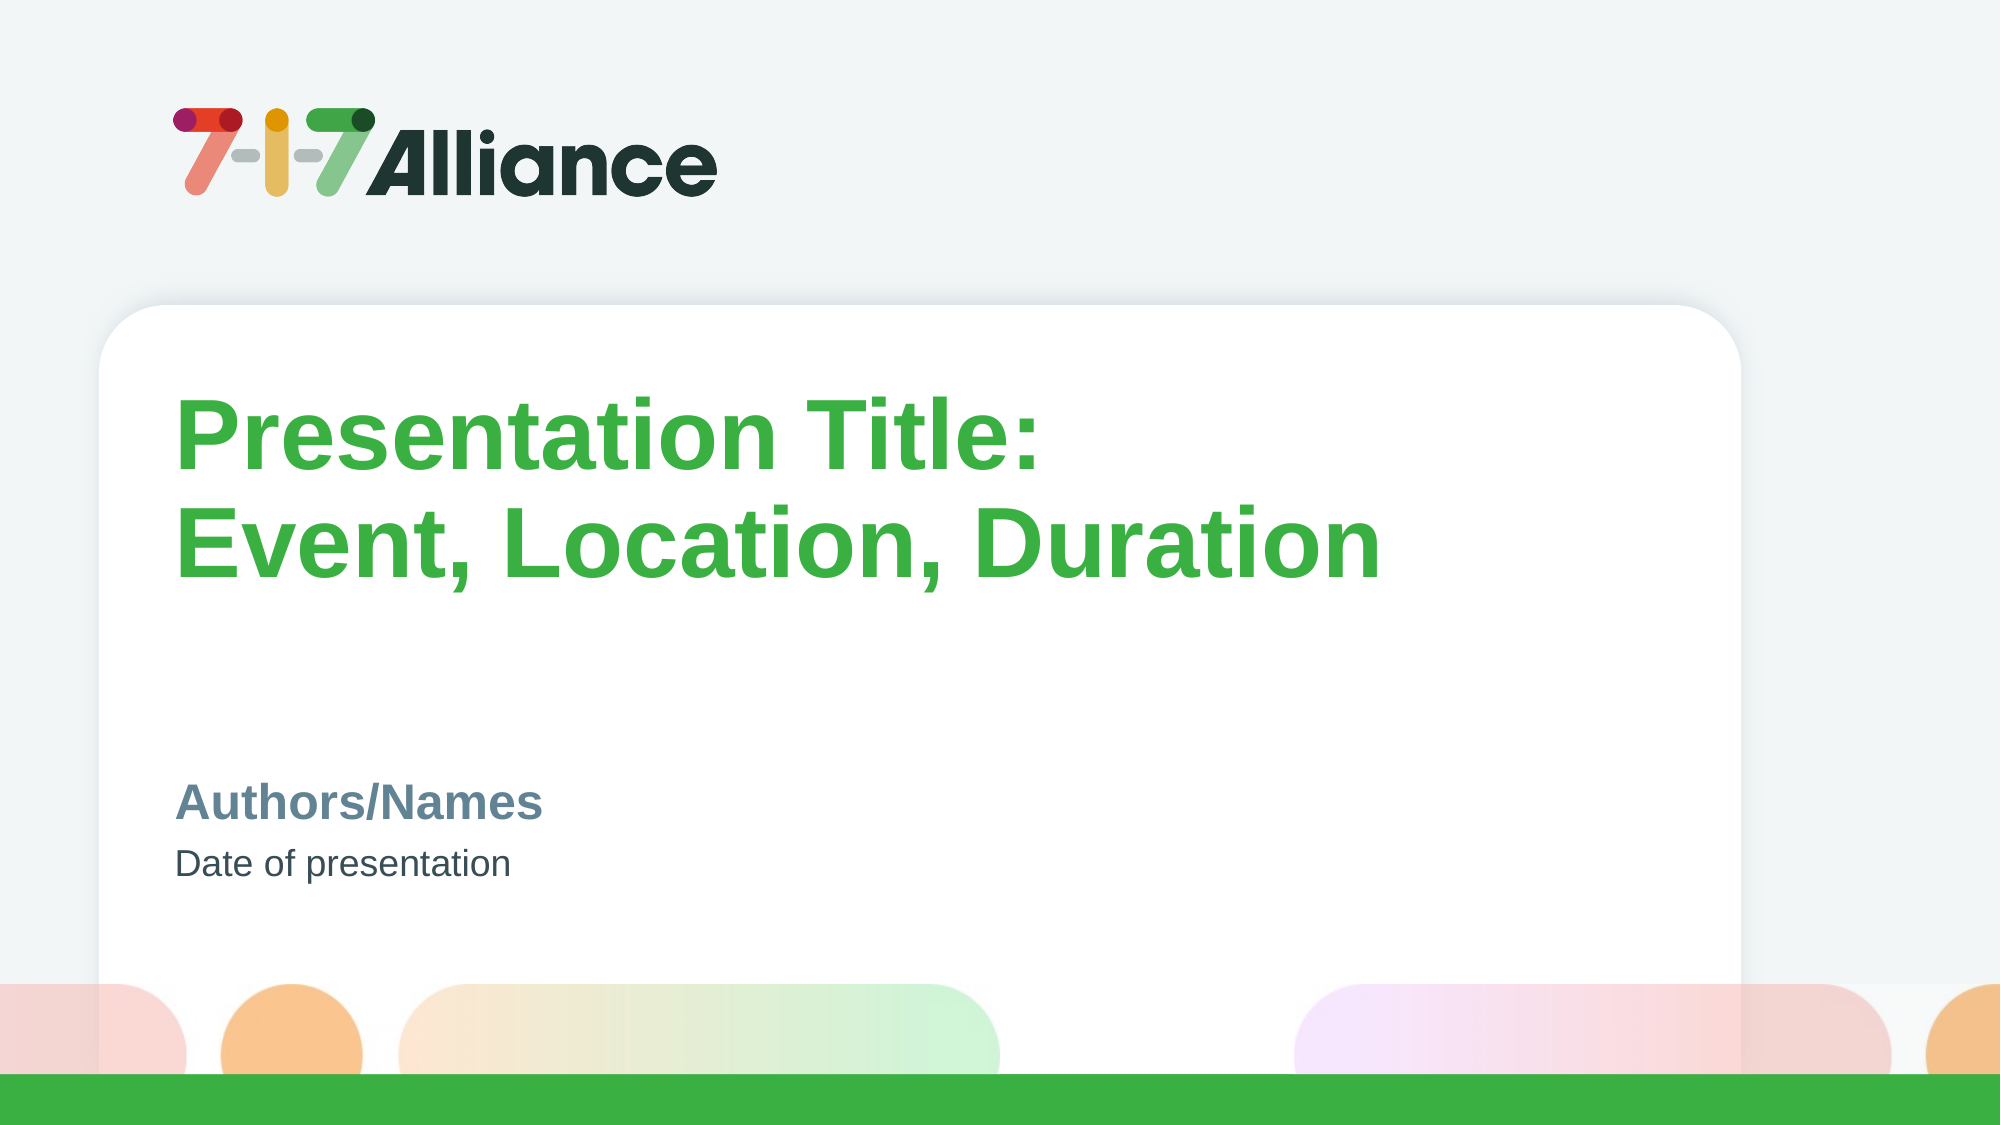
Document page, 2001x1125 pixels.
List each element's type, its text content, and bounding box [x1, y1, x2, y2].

list Authors/Names [174, 741, 1660, 831]
list Date of presentation [174, 844, 1675, 937]
list Presentation Title: Event, Location, Duration [174, 383, 1679, 693]
picture [173, 108, 717, 197]
